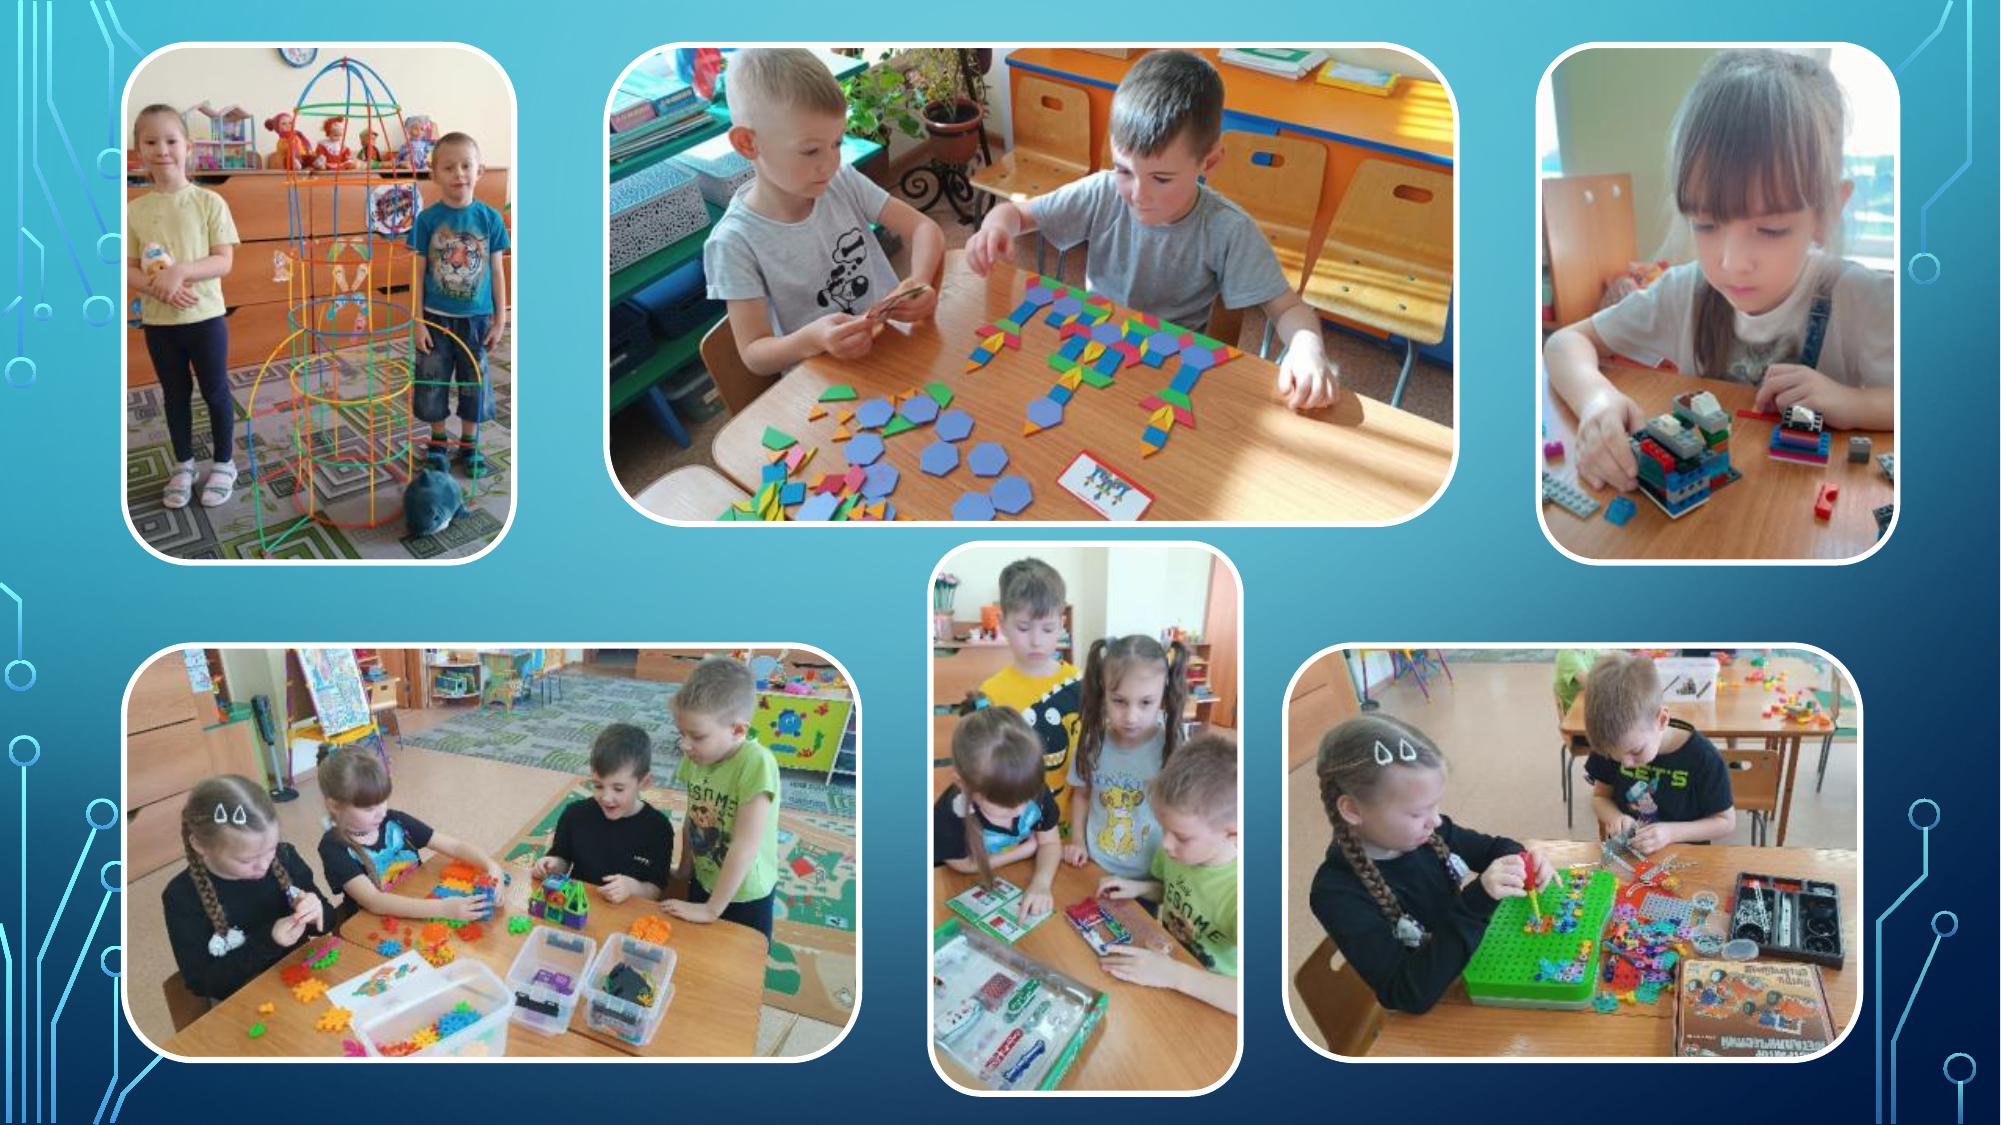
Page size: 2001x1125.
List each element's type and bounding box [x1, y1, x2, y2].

picture [606, 44, 1457, 525]
picture [1538, 44, 1898, 563]
picture [1284, 645, 1861, 1061]
picture [123, 645, 860, 1061]
picture [930, 543, 1241, 1094]
picture [123, 44, 515, 563]
